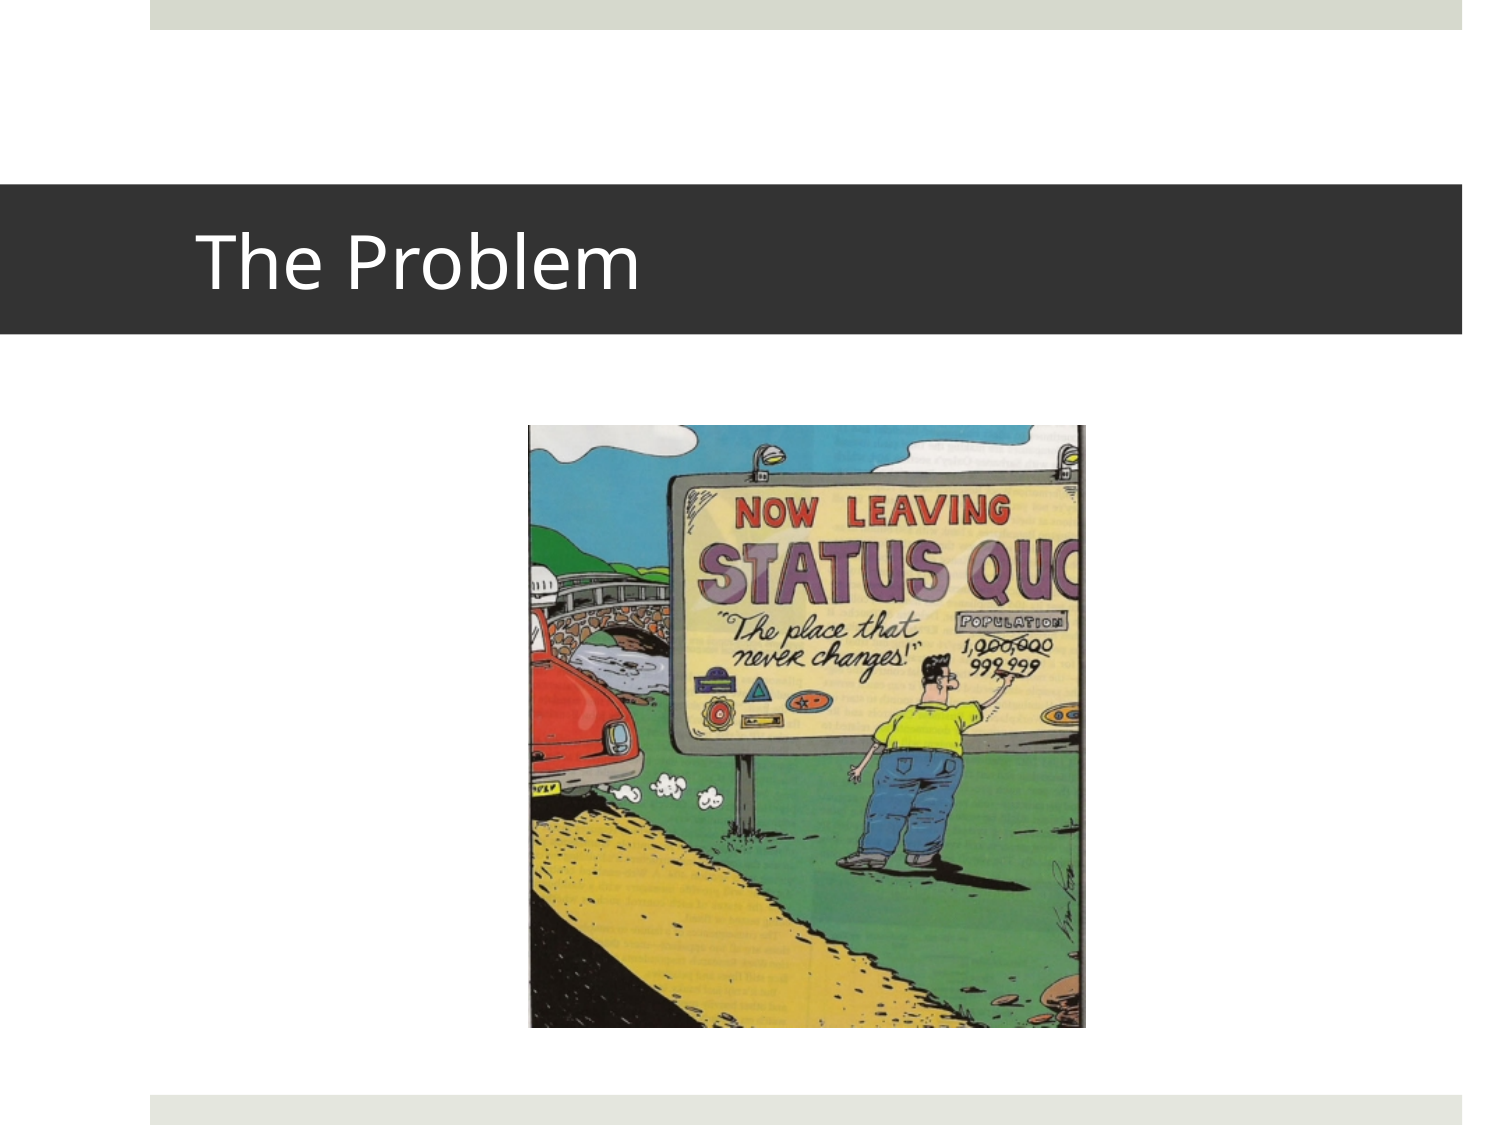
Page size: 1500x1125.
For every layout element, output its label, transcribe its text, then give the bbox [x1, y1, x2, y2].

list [182, 425, 1432, 1029]
title The Problem [0, 184, 1463, 335]
